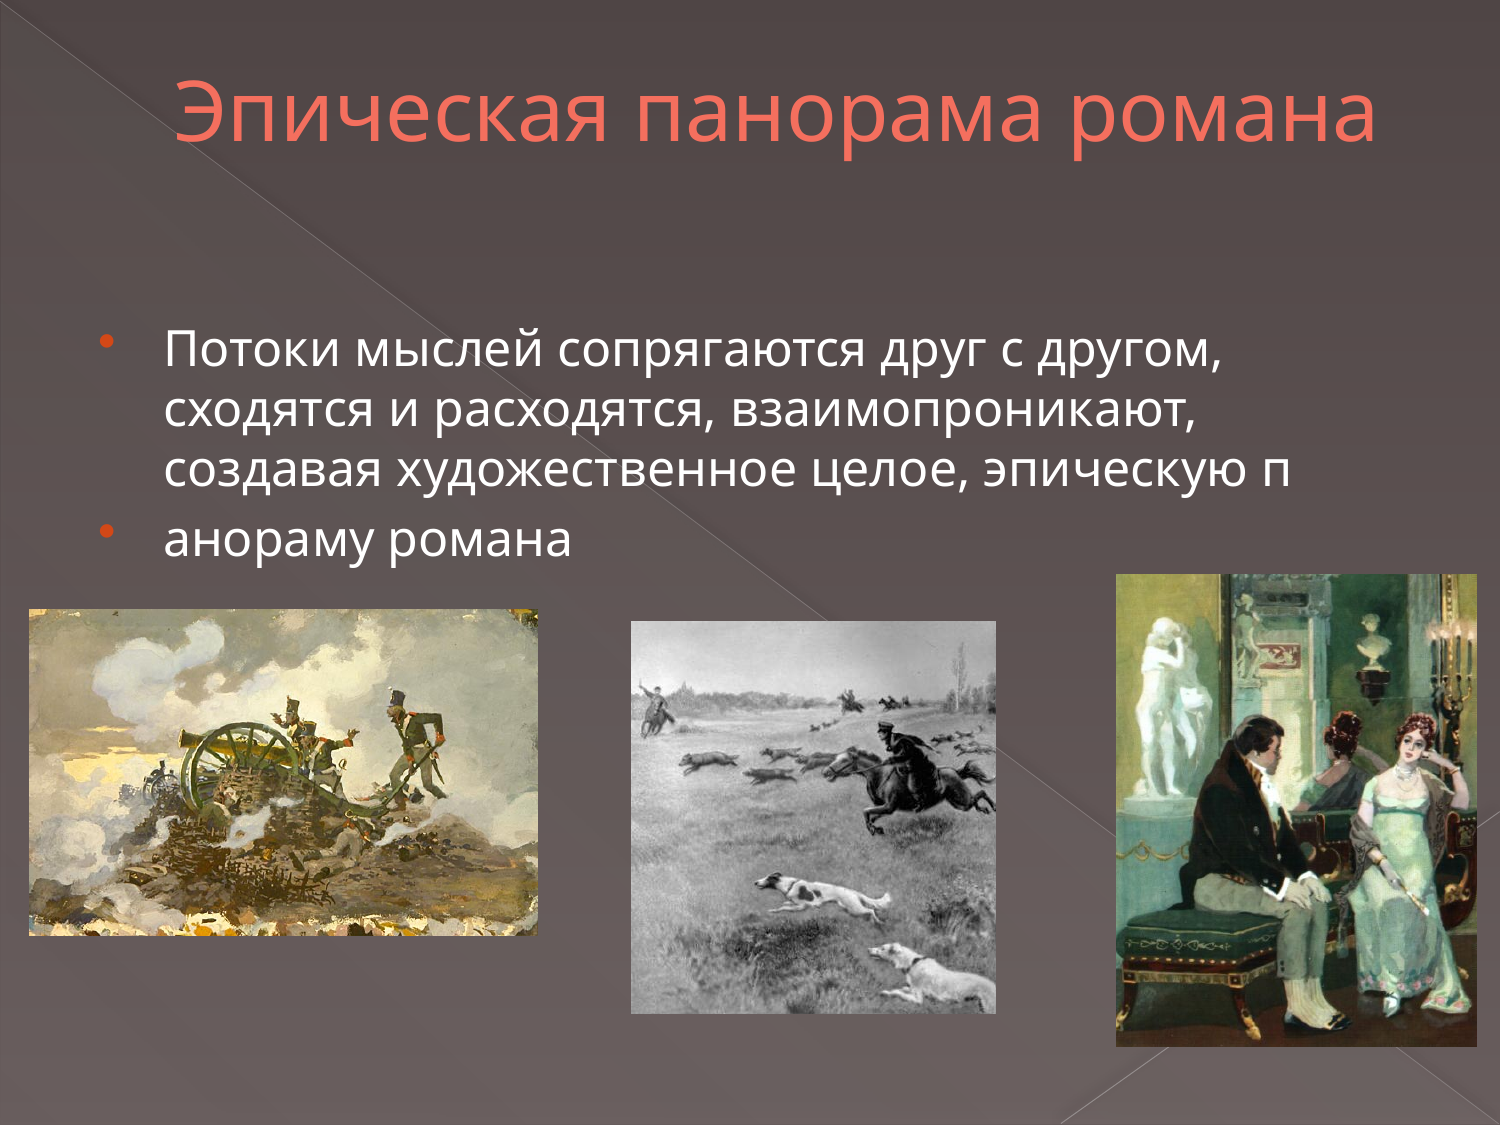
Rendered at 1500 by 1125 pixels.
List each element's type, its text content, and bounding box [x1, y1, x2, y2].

picture [1115, 574, 1478, 1048]
title Эпическая панорама романа [75, 43, 1425, 274]
picture [29, 609, 538, 936]
list Потоки мыслей сопрягаются друг с другом, сходятся и расходятся, взаимопроникают, создавая художественное целое, эпическую п анораму романа [75, 308, 1425, 1059]
picture [631, 621, 997, 1015]
